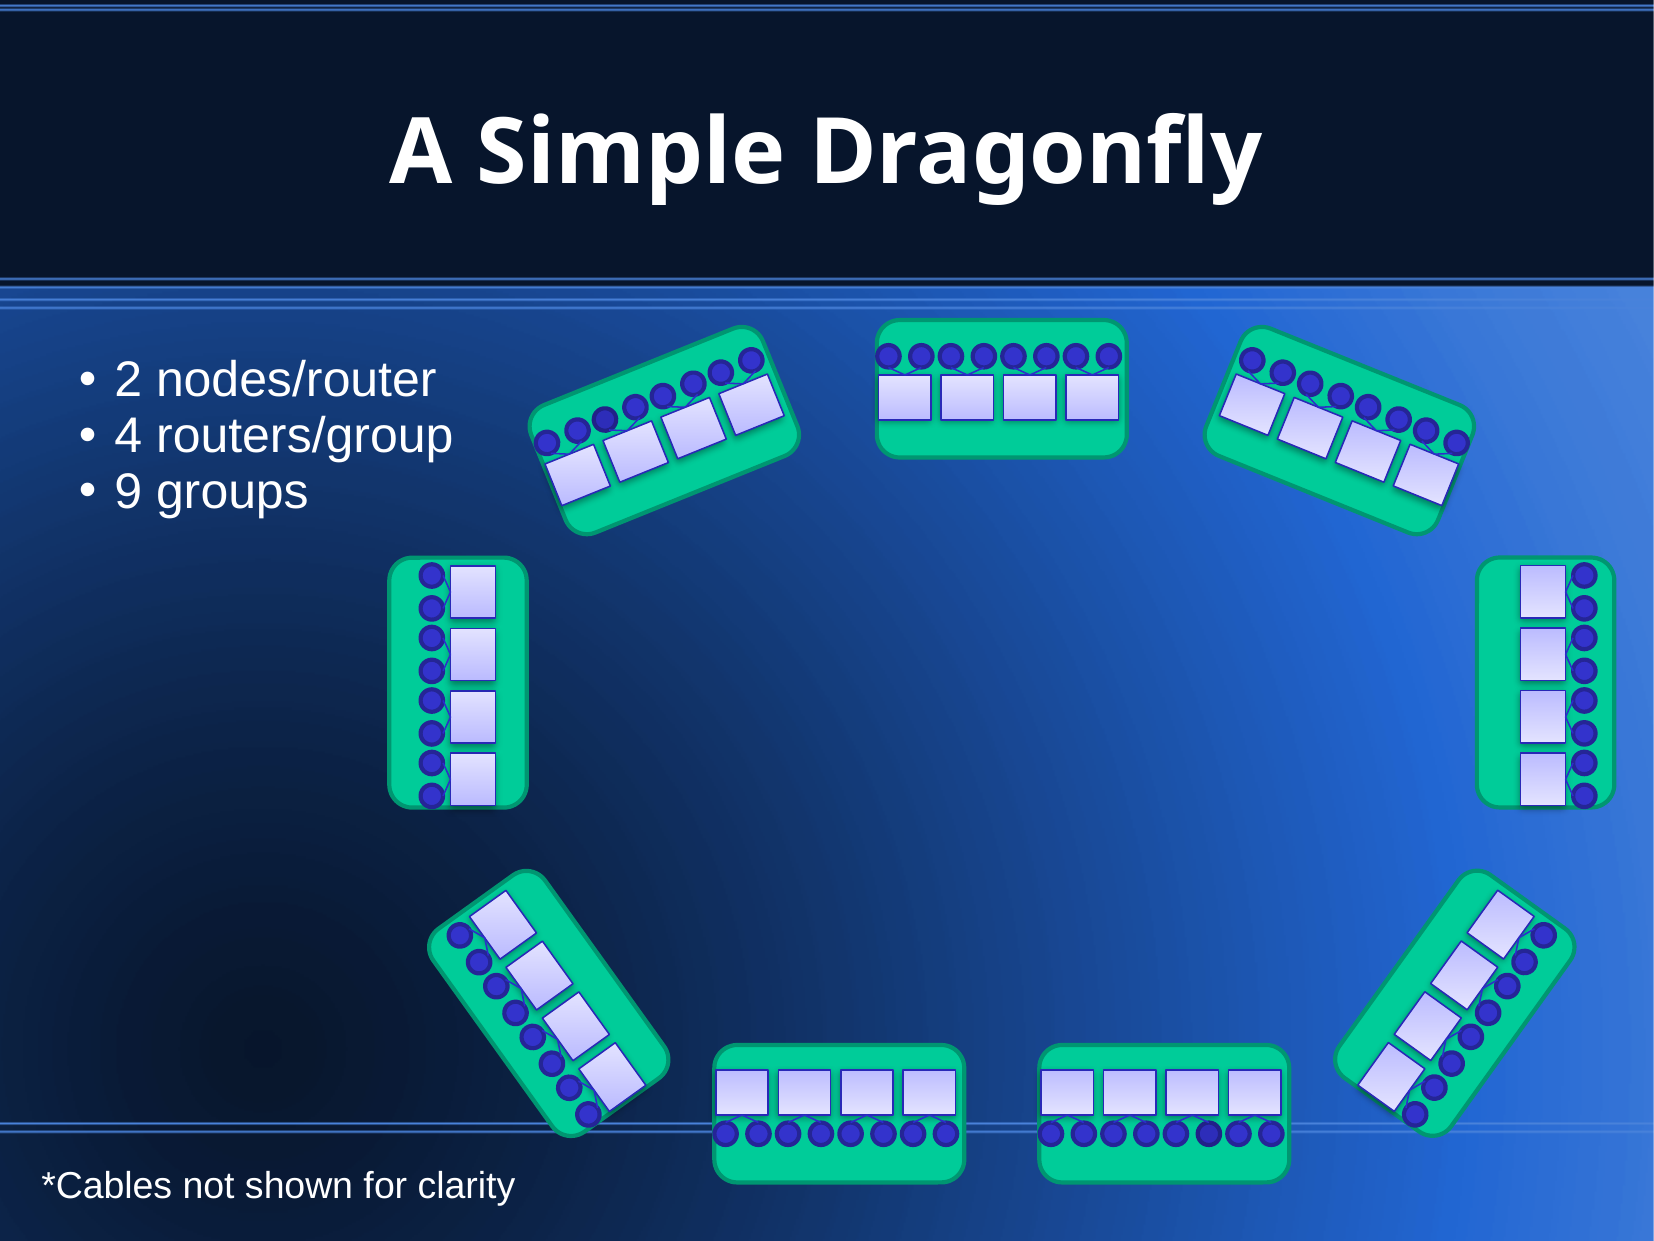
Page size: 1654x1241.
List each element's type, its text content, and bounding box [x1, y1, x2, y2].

title A Simple Dragonfly [82, 49, 1571, 257]
text_box 2 nodes/router 4 routers/group 9 groups [64, 345, 384, 527]
text_box *Cables not shown for clarity [26, 1157, 715, 1241]
picture [0, 0, 1654, 1241]
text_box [389, 319, 1615, 1183]
